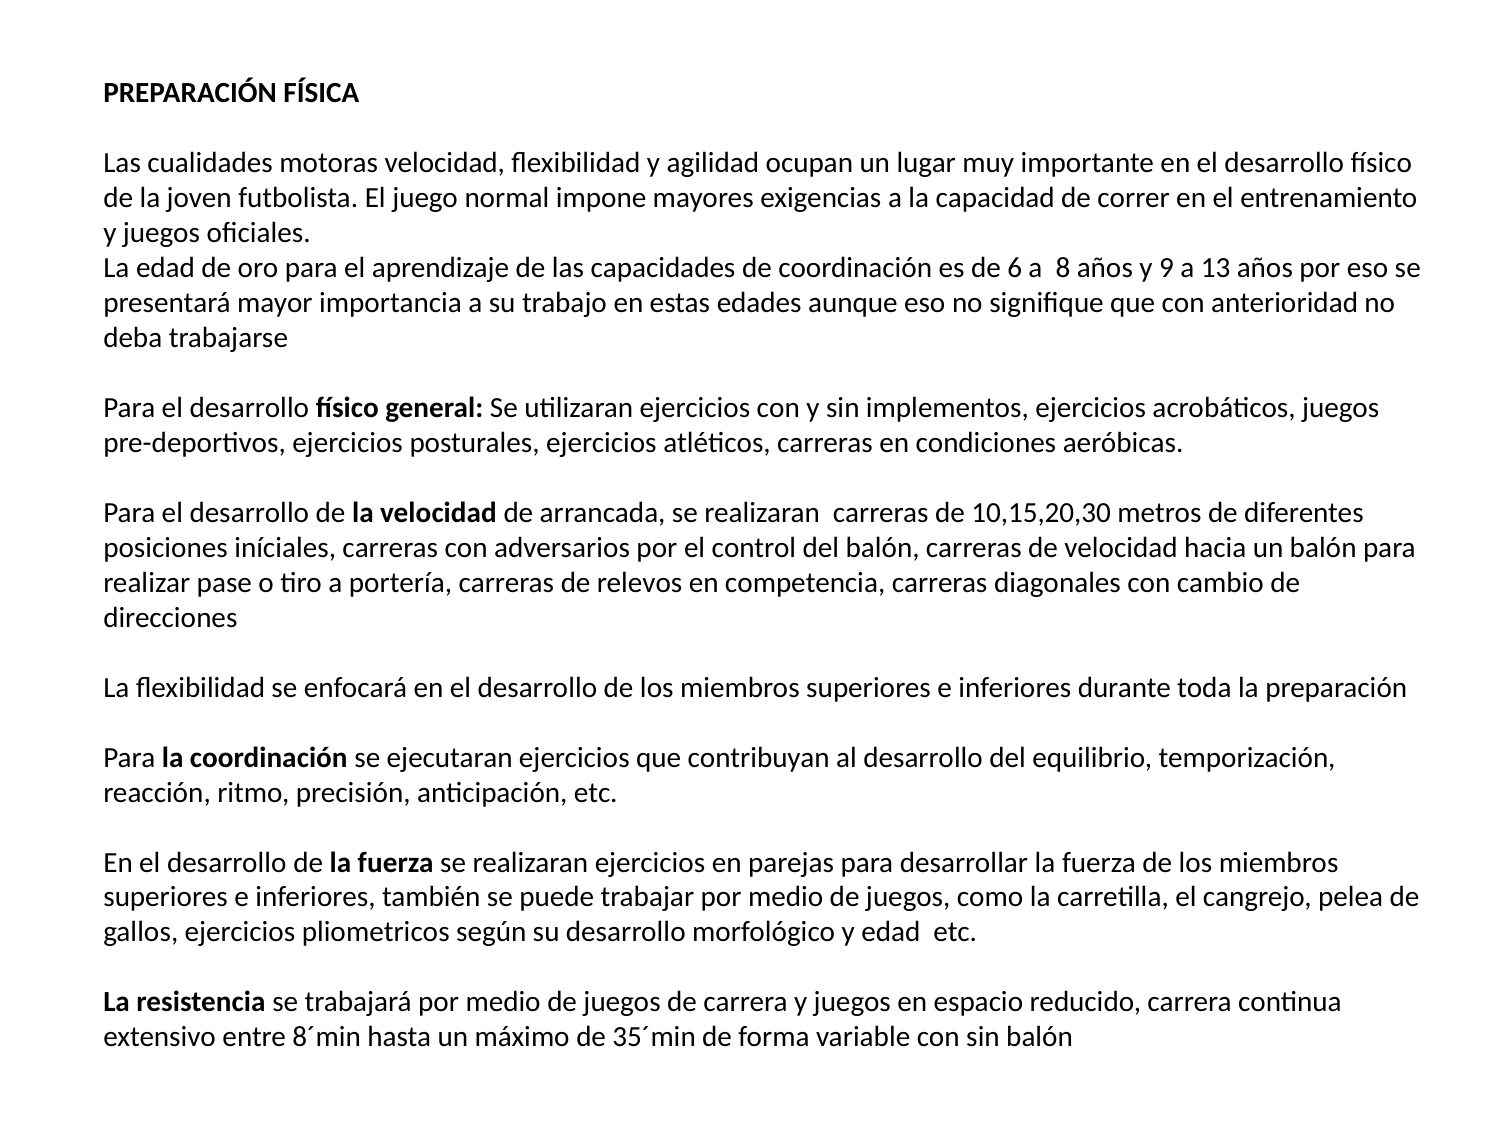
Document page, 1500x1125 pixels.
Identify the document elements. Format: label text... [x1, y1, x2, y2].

text_box PREPARACIÓN FÍSICA Las cualidades motoras velocidad, flexibilidad y agilidad ocupan un lugar muy importante en el desarrollo físico de la joven futbolista. El juego normal impone mayores exigencias a la capacidad de correr en el entrenamiento y juegos oficiales. La edad de oro para el aprendizaje de las capacidades de coordinación es de 6 a 8 años y 9 a 13 años por eso se presentará mayor importancia a su trabajo en estas edades aunque eso no signifique que con anterioridad no deba trabajarse Para el desarrollo físico general: Se utilizaran ejercicios con y sin implementos, ejercicios acrobáticos, juegos pre-deportivos, ejercicios posturales, ejercicios atléticos, carreras en condiciones aeróbicas. Para el desarrollo de la velocidad de arrancada, se realizaran carreras de 10,15,20,30 metros de diferentes posiciones iníciales, carreras con adversarios por el control del balón, carreras de velocidad hacia un balón para realizar pase o tiro a portería, carreras de relevos en competencia, carreras diagonales con cambio de direcciones La flexibilidad se enfocará en el desarrollo de los miembros superiores e inferiores durante toda la preparación Para la coordinación se ejecutaran ejercicios que contribuyan al desarrollo del equilibrio, temporización, reacción, ritmo, precisión, anticipación, etc. En el desarrollo de la fuerza se realizaran ejercicios en parejas para desarrollar la fuerza de los miembros superiores e inferiores, también se puede trabajar por medio de juegos, como la carretilla, el cangrejo, pelea de gallos, ejercicios pliometricos según su desarrollo morfológico y edad etc. La resistencia se trabajará por medio de juegos de carrera y juegos en espacio reducido, carrera continua extensivo entre 8´min hasta un máximo de 35´min de forma variable con sin balón [88, 66, 1447, 1095]
